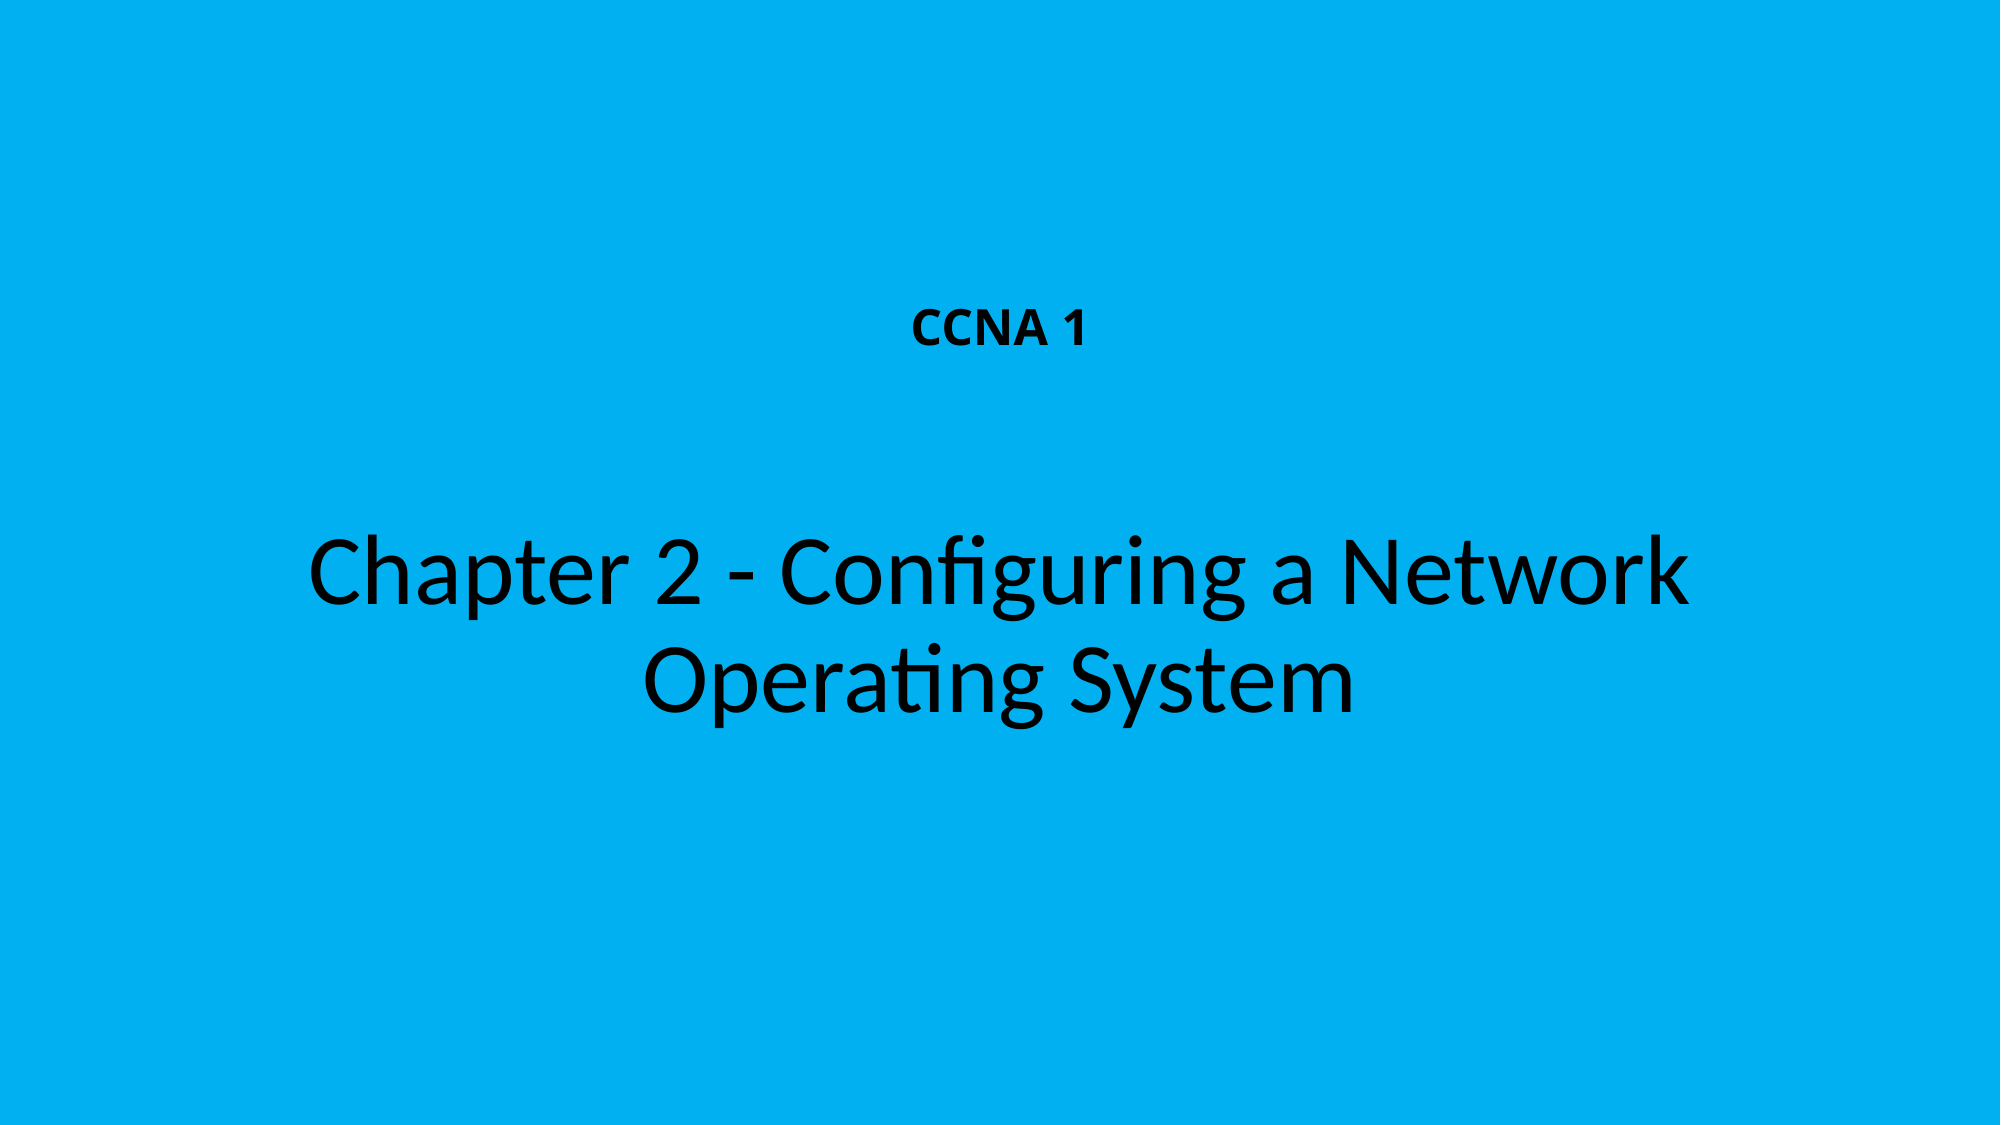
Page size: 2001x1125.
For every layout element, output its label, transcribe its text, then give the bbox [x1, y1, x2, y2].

subtitle Chapter 2 - Configuring a Network Operating System [249, 510, 1750, 783]
title CCNA 1 [249, 32, 1750, 424]
